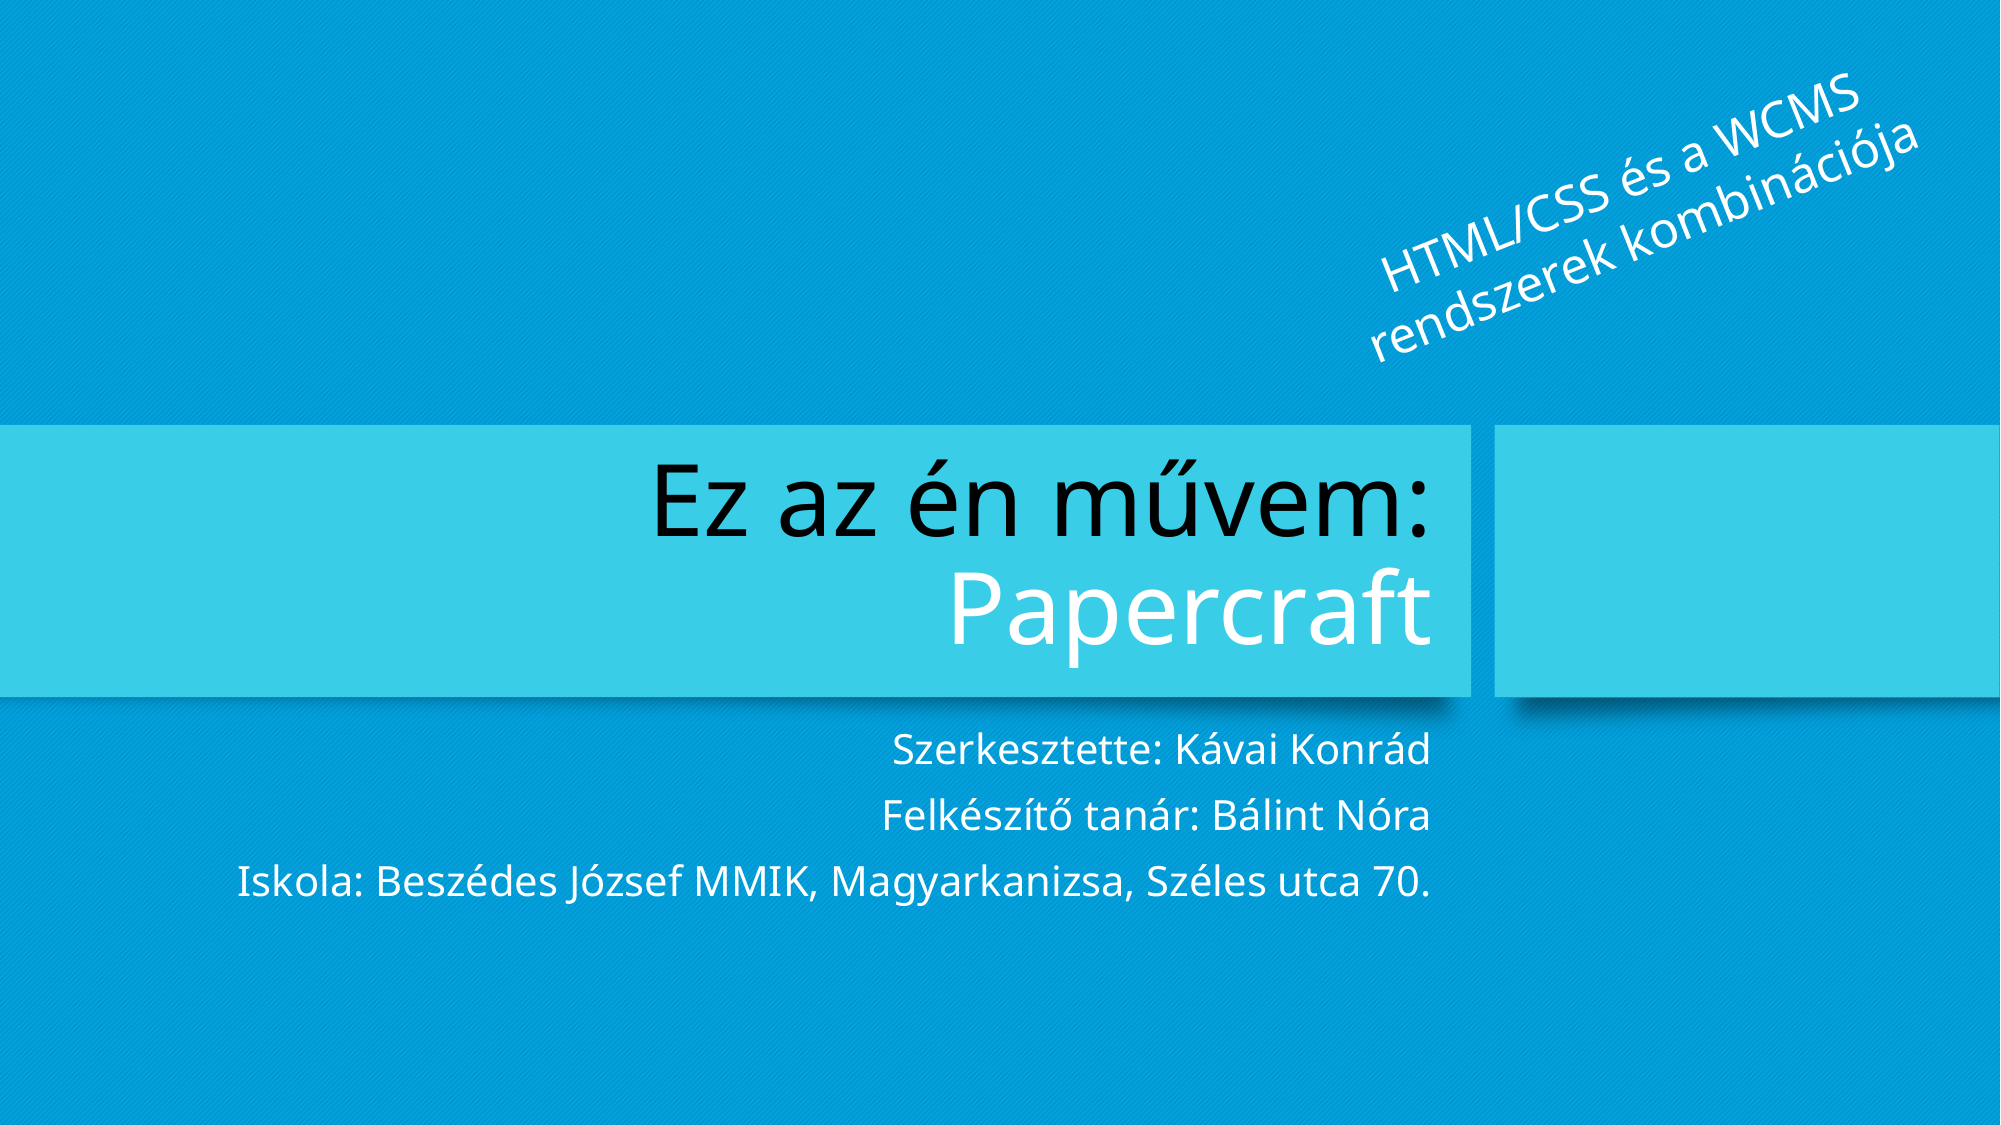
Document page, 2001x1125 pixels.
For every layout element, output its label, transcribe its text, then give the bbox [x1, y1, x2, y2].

title Ez az én művem: Papercraft [111, 448, 1448, 674]
subtitle Szerkesztette: Kávai Konrád Felkészítő tanár: Bálint Nóra Iskola: Beszédes József MMIK, Magyarkanizsa, Széles utca 70. [111, 720, 1448, 942]
text_box HTML/CSS és a WCMS rendszerek kombinációja [1286, 17, 1976, 400]
